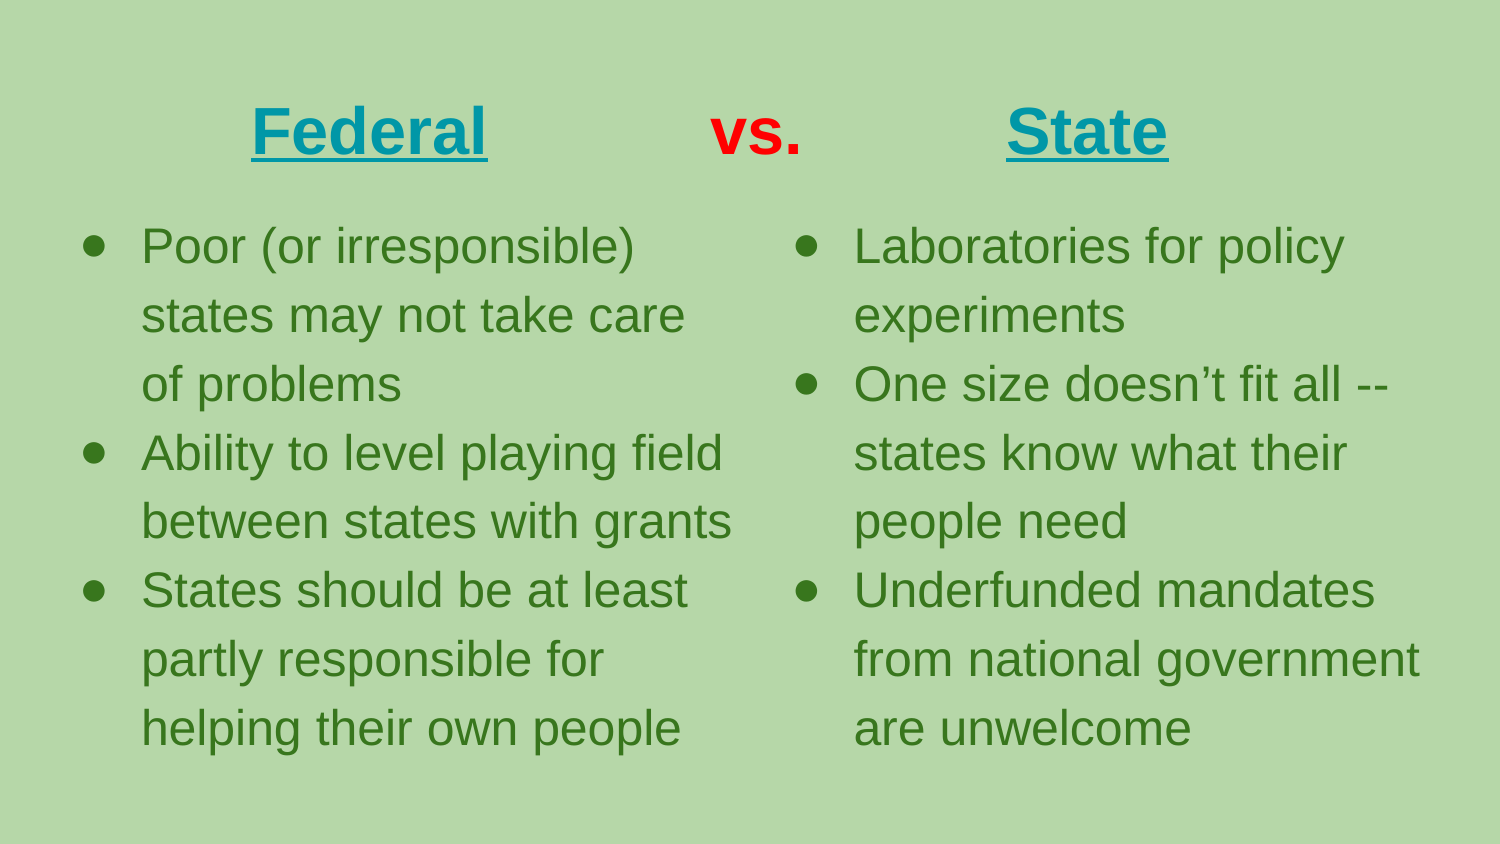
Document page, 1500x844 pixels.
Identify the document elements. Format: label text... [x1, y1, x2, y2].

list Laboratories for policy experiments One size doesn’t fit all -- states know what their people need Underfunded mandates from national government are unwelcome [763, 189, 1463, 750]
list Poor (or irresponsible) states may not take care of problems Ability to level playing field between states with grants States should be at least partly responsible for helping their own people [51, 189, 750, 750]
title Federal vs. State [51, 72, 1449, 167]
